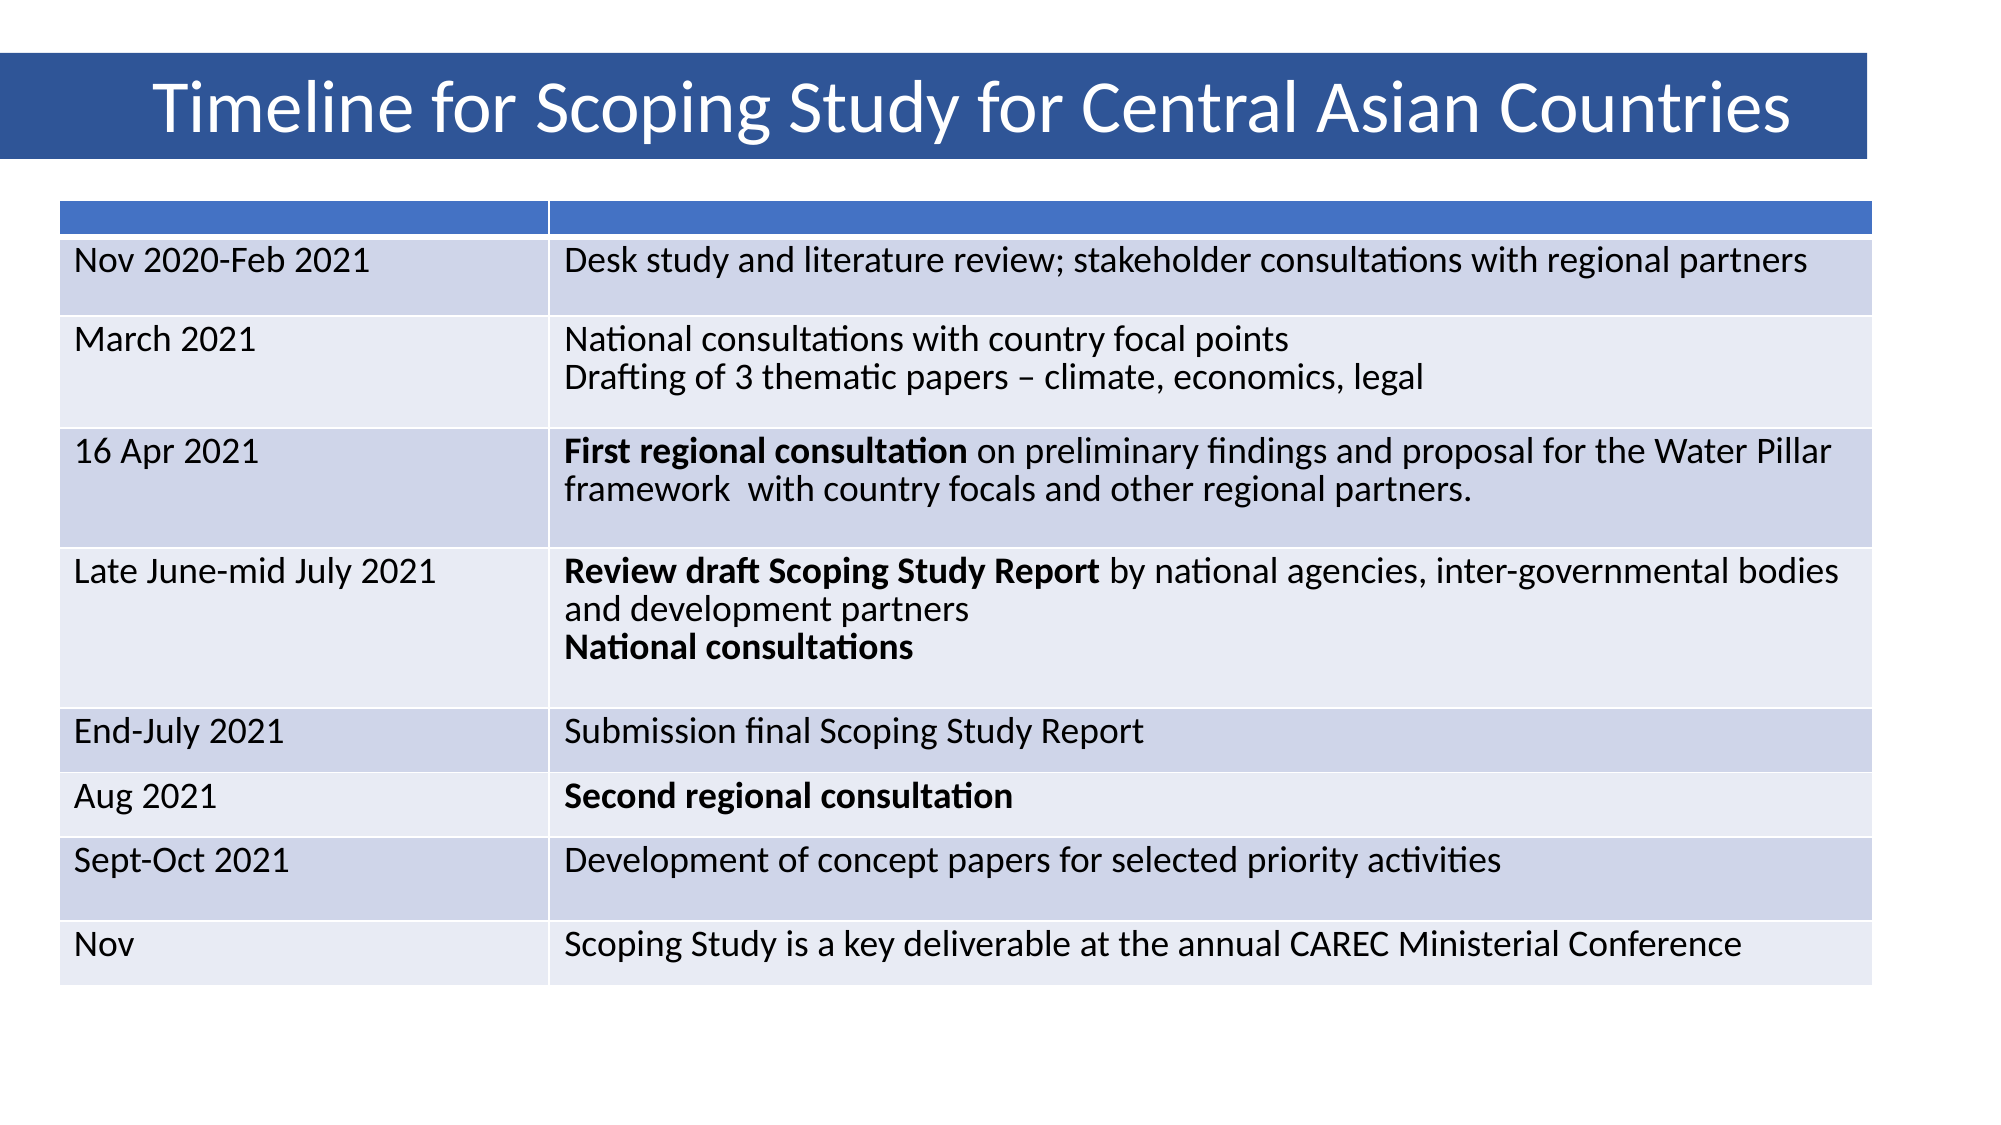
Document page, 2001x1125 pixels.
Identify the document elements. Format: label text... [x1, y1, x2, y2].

table_cell 16 Apr 2021 [60, 429, 548, 547]
table_cell Second regional consultation [550, 773, 1872, 836]
table_cell National consultations with country focal points Drafting of 3 thematic papers – climate, economics, legal [550, 317, 1872, 427]
table_cell End-July 2021 [60, 709, 548, 772]
table_cell Scoping Study is a key deliverable at the annual CAREC Ministerial Conference [550, 922, 1872, 985]
table_cell Late June-mid July 2021 [60, 549, 548, 707]
table_cell Nov [60, 922, 548, 985]
table_cell Development of concept papers for selected priority activities [550, 838, 1872, 920]
table_header [60, 201, 548, 234]
title Timeline for Scoping Study for Central Asian Countries [137, 59, 1863, 159]
table_cell Sept-Oct 2021 [60, 838, 548, 920]
table_cell Aug 2021 [60, 773, 548, 836]
table_cell Review draft Scoping Study Report by national agencies, inter-governmental bodies and development partners National consultations [550, 549, 1872, 707]
table_cell March 2021 [60, 317, 548, 427]
table_header [550, 201, 1872, 234]
table_cell Nov 2020-Feb 2021 [60, 240, 548, 315]
table_cell First regional consultation on preliminary findings and proposal for the Water Pillar framework with country focals and other regional partners. [550, 429, 1872, 547]
table_cell Submission final Scoping Study Report [550, 709, 1872, 772]
table_cell Desk study and literature review; stakeholder consultations with regional partners [550, 240, 1872, 315]
